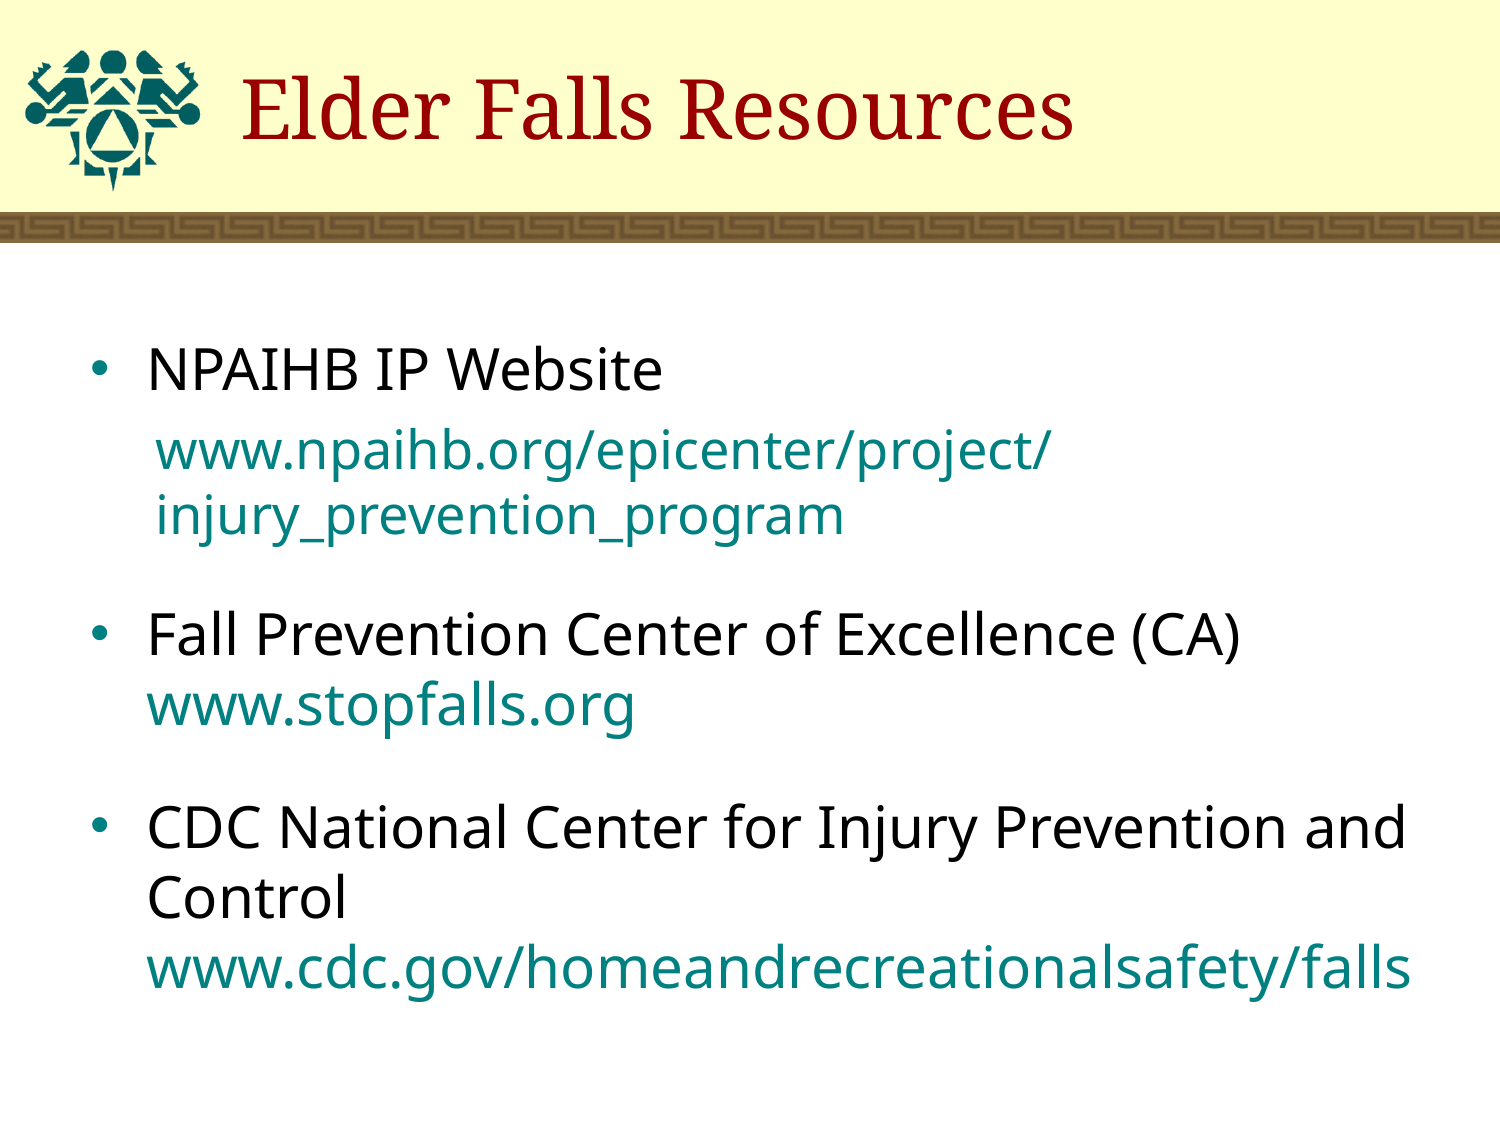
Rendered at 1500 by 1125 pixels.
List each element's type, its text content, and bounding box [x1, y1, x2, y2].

title Elder Falls Resources [224, 12, 1426, 201]
picture [12, 37, 213, 206]
list NPAIHB IP Website www.npaihb.org/epicenter/project/ injury_prevention_program Fall Prevention Center of Excellence (CA) www.stopfalls.org CDC National Center for Injury Prevention and Control www.cdc.gov/homeandrecreationalsafety/falls [75, 324, 1450, 963]
picture [0, 212, 1500, 243]
